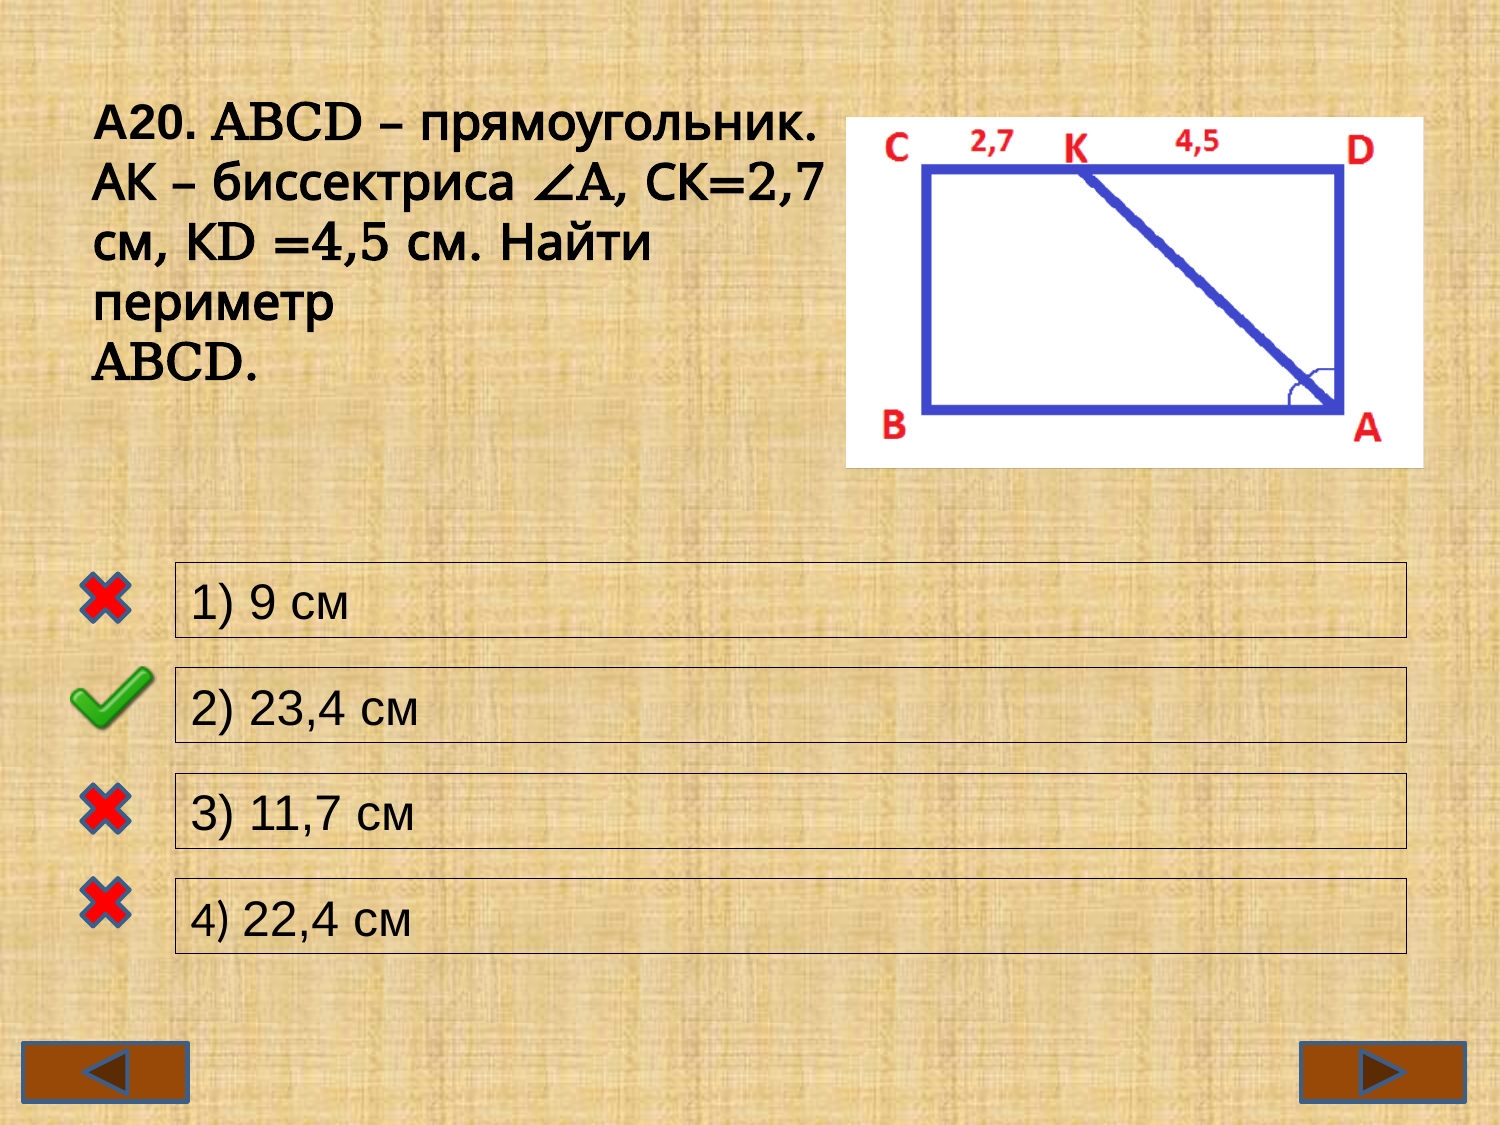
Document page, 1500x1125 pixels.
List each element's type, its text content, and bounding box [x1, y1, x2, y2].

text_box 1) 9 см [175, 562, 1407, 638]
picture [0, 0, 1500, 1125]
text_box [79, 876, 132, 929]
text_box [79, 571, 132, 624]
text_box [79, 782, 132, 835]
text_box [1299, 1041, 1467, 1104]
text_box А20. ABCD – прямоугольник. АК – биссектриса ∠A, СК=2,7 см, КD =4,5 см. Найти периметр ABCD. [70, 81, 845, 504]
text_box 3) 11,7 см [175, 773, 1407, 849]
text_box 4) 22,4 см [175, 878, 1407, 954]
text_box 2) 23,4 см [175, 667, 1407, 743]
text_box [21, 1041, 190, 1104]
